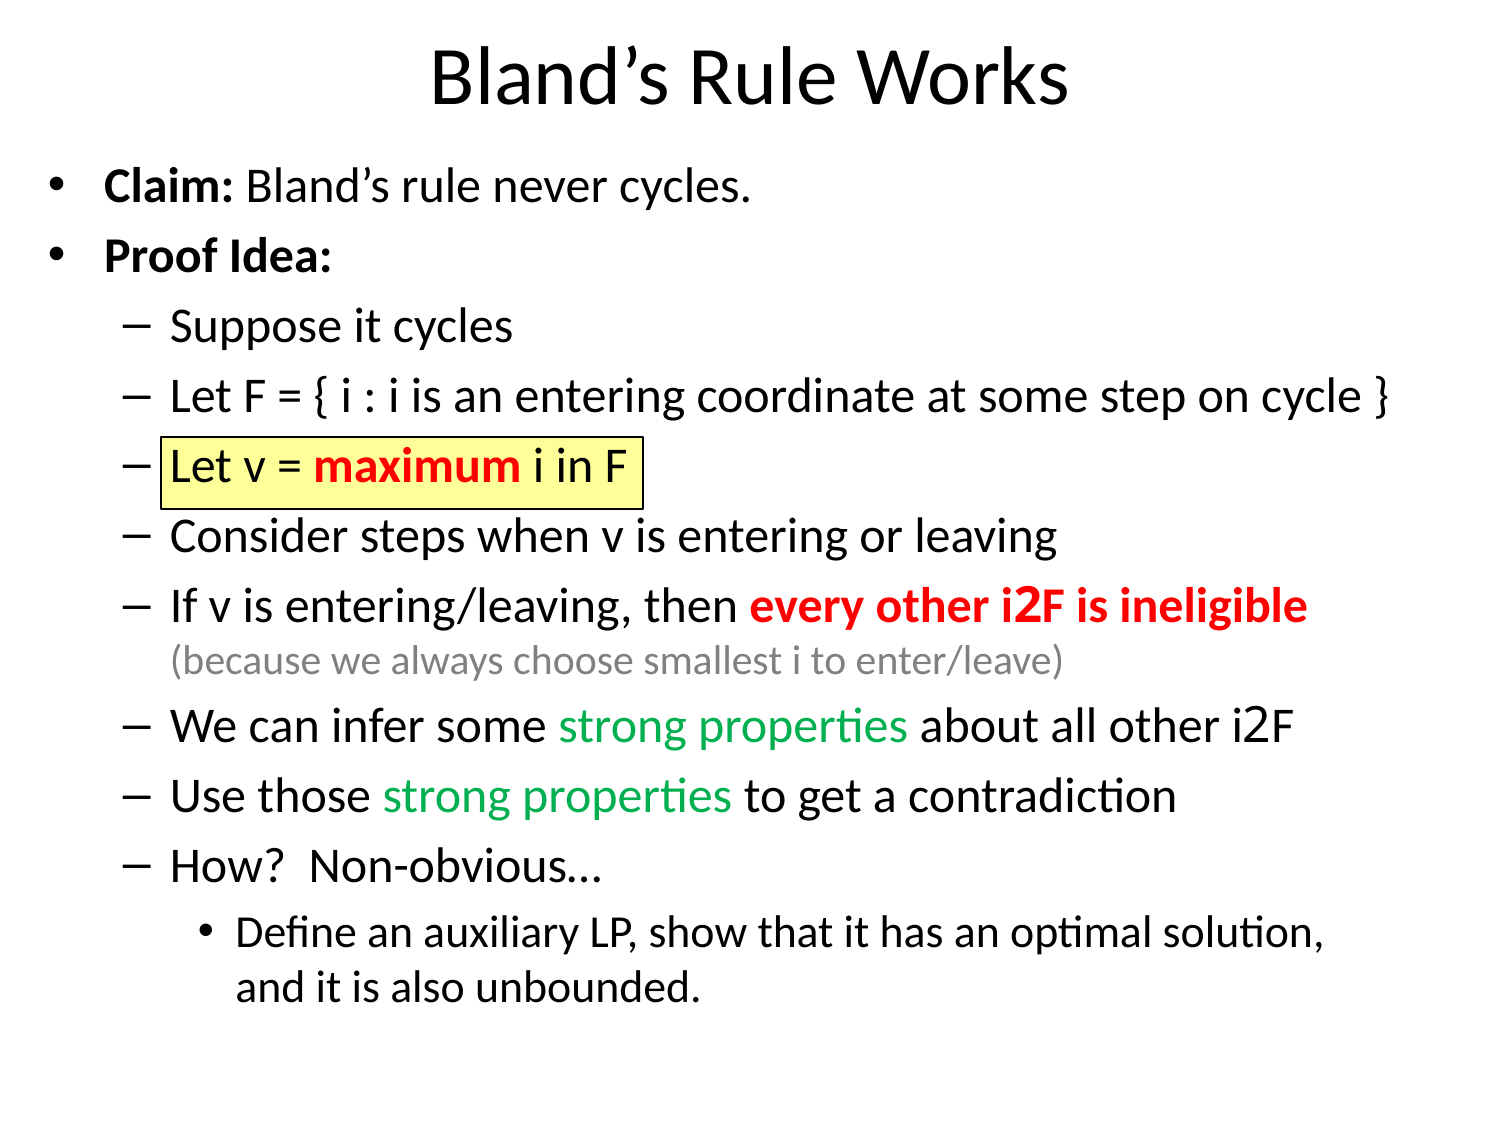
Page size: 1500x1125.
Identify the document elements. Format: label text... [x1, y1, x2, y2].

title Bland’s Rule Works [75, 0, 1425, 143]
list Claim: Bland’s rule never cycles. Proof Idea: Suppose it cycles Let F = { i : i is an entering coordinate at some step on cycle } Let v = maximum i in F Consider steps when v is entering or leaving If v is entering/leaving, then every other i2F is ineligible (because we always choose smallest i to enter/leave) We can infer some strong properties about all other i2F Use those strong properties to get a contradiction How? Non-obvious… Define an auxiliary LP, show that it has an optimal solution, and it is also unbounded. [32, 145, 1469, 1050]
